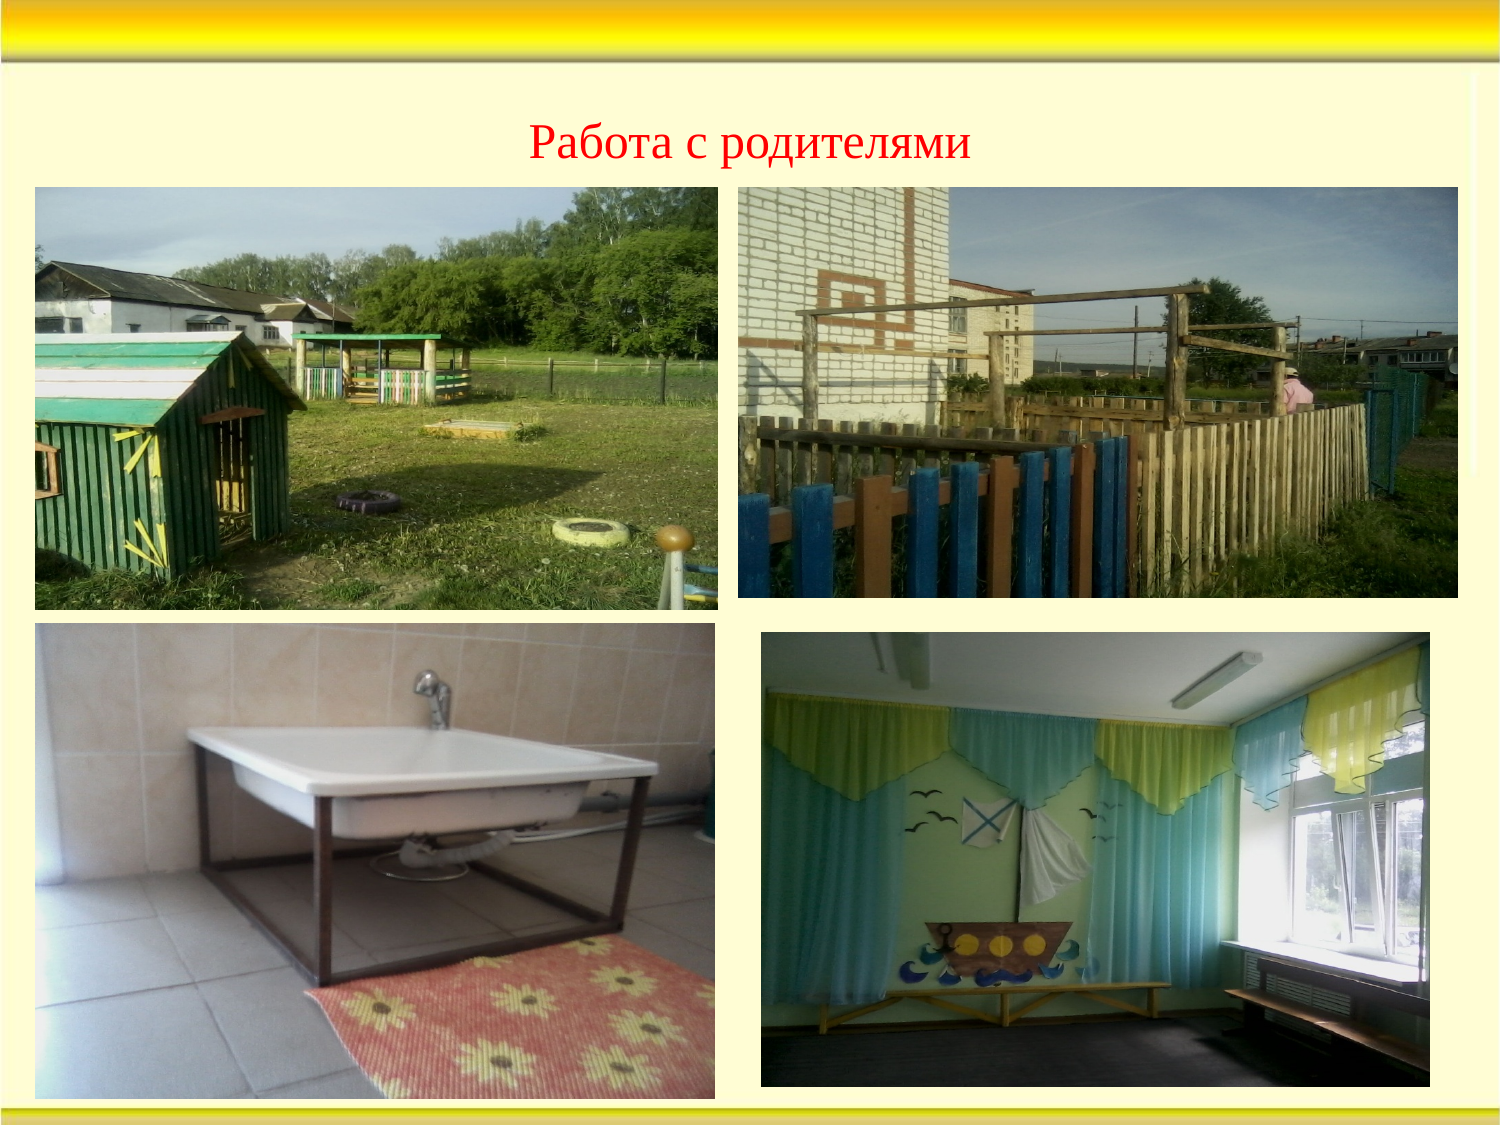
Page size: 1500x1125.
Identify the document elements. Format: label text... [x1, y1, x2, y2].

picture [0, 0, 1500, 1125]
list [34, 187, 718, 610]
title Работа с родителями [75, 45, 1425, 233]
